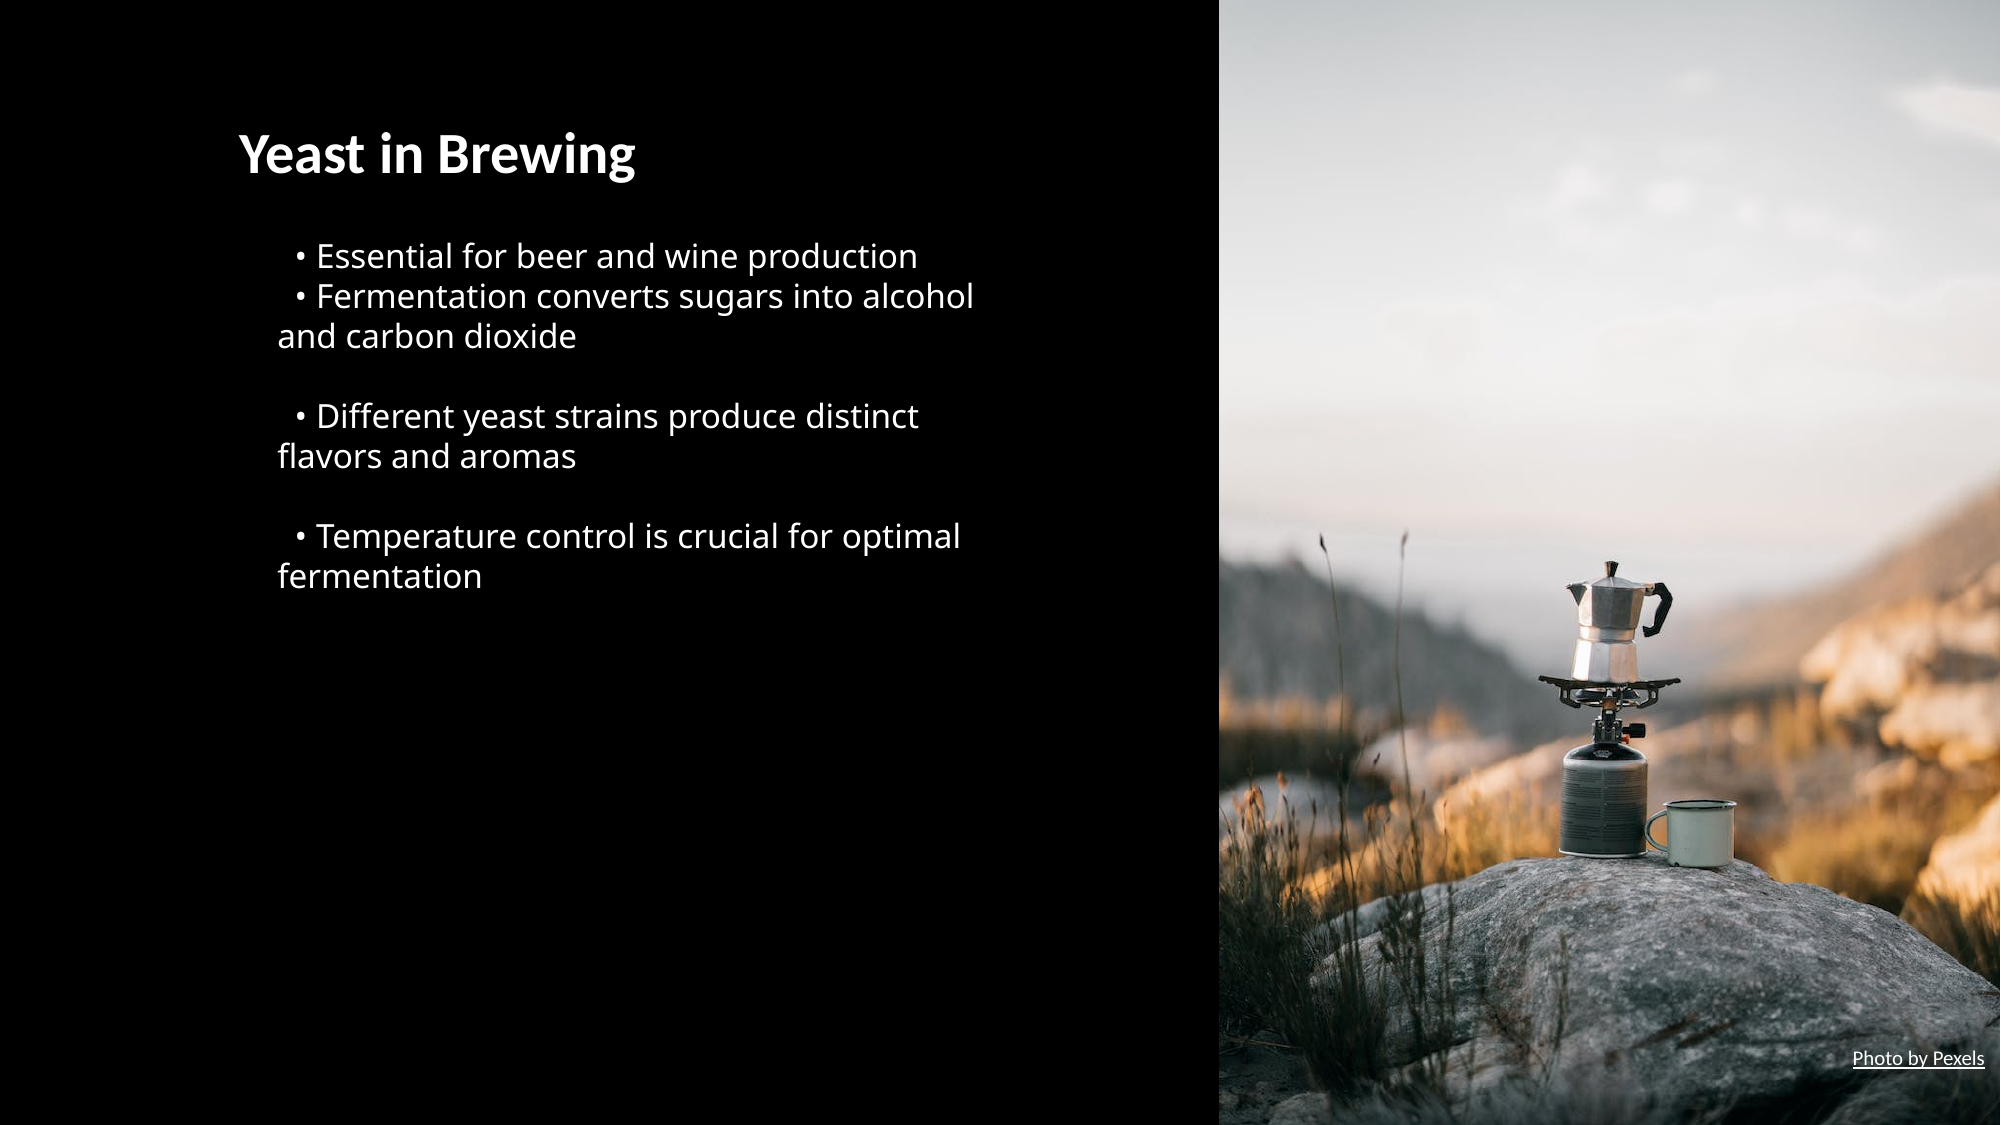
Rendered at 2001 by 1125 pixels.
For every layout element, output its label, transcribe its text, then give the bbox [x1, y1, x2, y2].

text_box • Temperature control is crucial for optimal fermentation [262, 517, 1013, 593]
picture [1219, 0, 2000, 1125]
text_box • Different yeast strains produce distinct flavors and aromas [262, 397, 1013, 473]
text_box • Fermentation converts sugars into alcohol and carbon dioxide [262, 277, 1013, 353]
text_box • Essential for beer and wine production [262, 217, 1013, 277]
text_box Yeast in Brewing [225, 112, 1219, 188]
